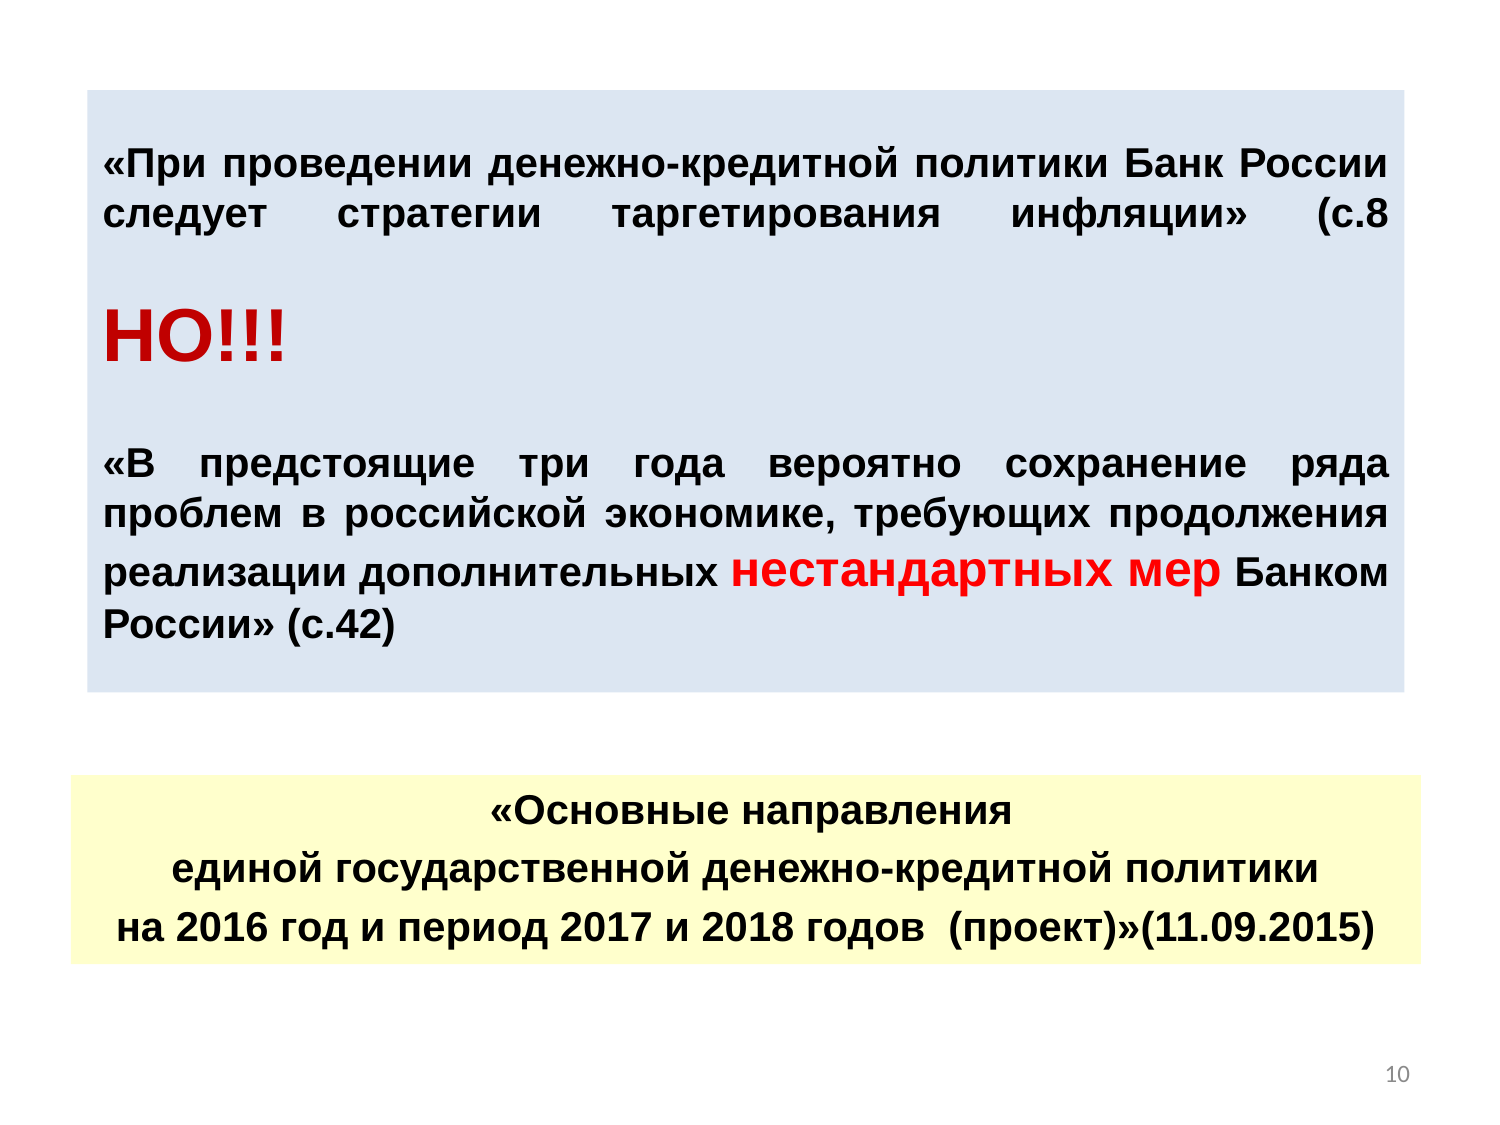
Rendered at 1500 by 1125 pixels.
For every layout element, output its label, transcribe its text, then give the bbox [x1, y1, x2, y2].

title «При проведении денежно-кредитной политики Банк России следует стратегии таргетирования инфляции» (с.8 НО!!! «В предстоящие три года вероятно сохранение ряда проблем в российской экономике, требующих продолжения реализации дополнительных нестандартных мер Банком России» (с.42) [87, 90, 1405, 693]
slide_number 10 [1074, 1042, 1425, 1103]
list «Основные направления единой государственной денежно-кредитной политики на 2016 год и период 2017 и 2018 годов (проект)»(11.09.2015) [70, 775, 1421, 965]
